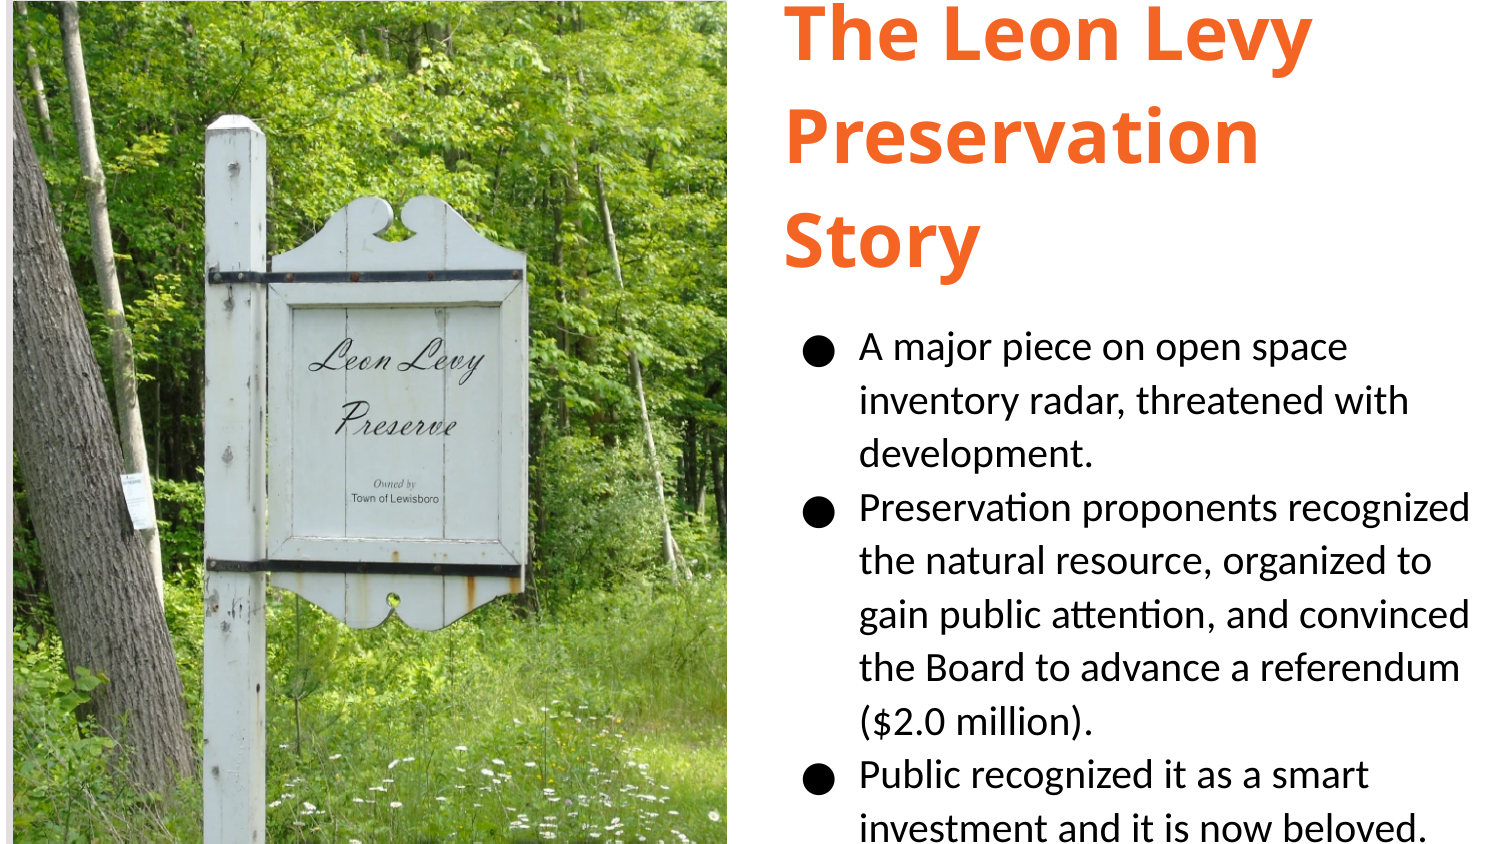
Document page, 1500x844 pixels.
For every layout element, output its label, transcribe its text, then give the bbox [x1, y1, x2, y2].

picture [6, 0, 728, 844]
list The Leon Levy Preservation Story A major piece on open space inventory radar, threatened with development. Preservation proponents recognized the natural resource, organized to gain public attention, and convinced the Board to advance a referendum ($2.0 million). Public recognized it as a smart investment and it is now beloved. [768, 114, 1490, 637]
